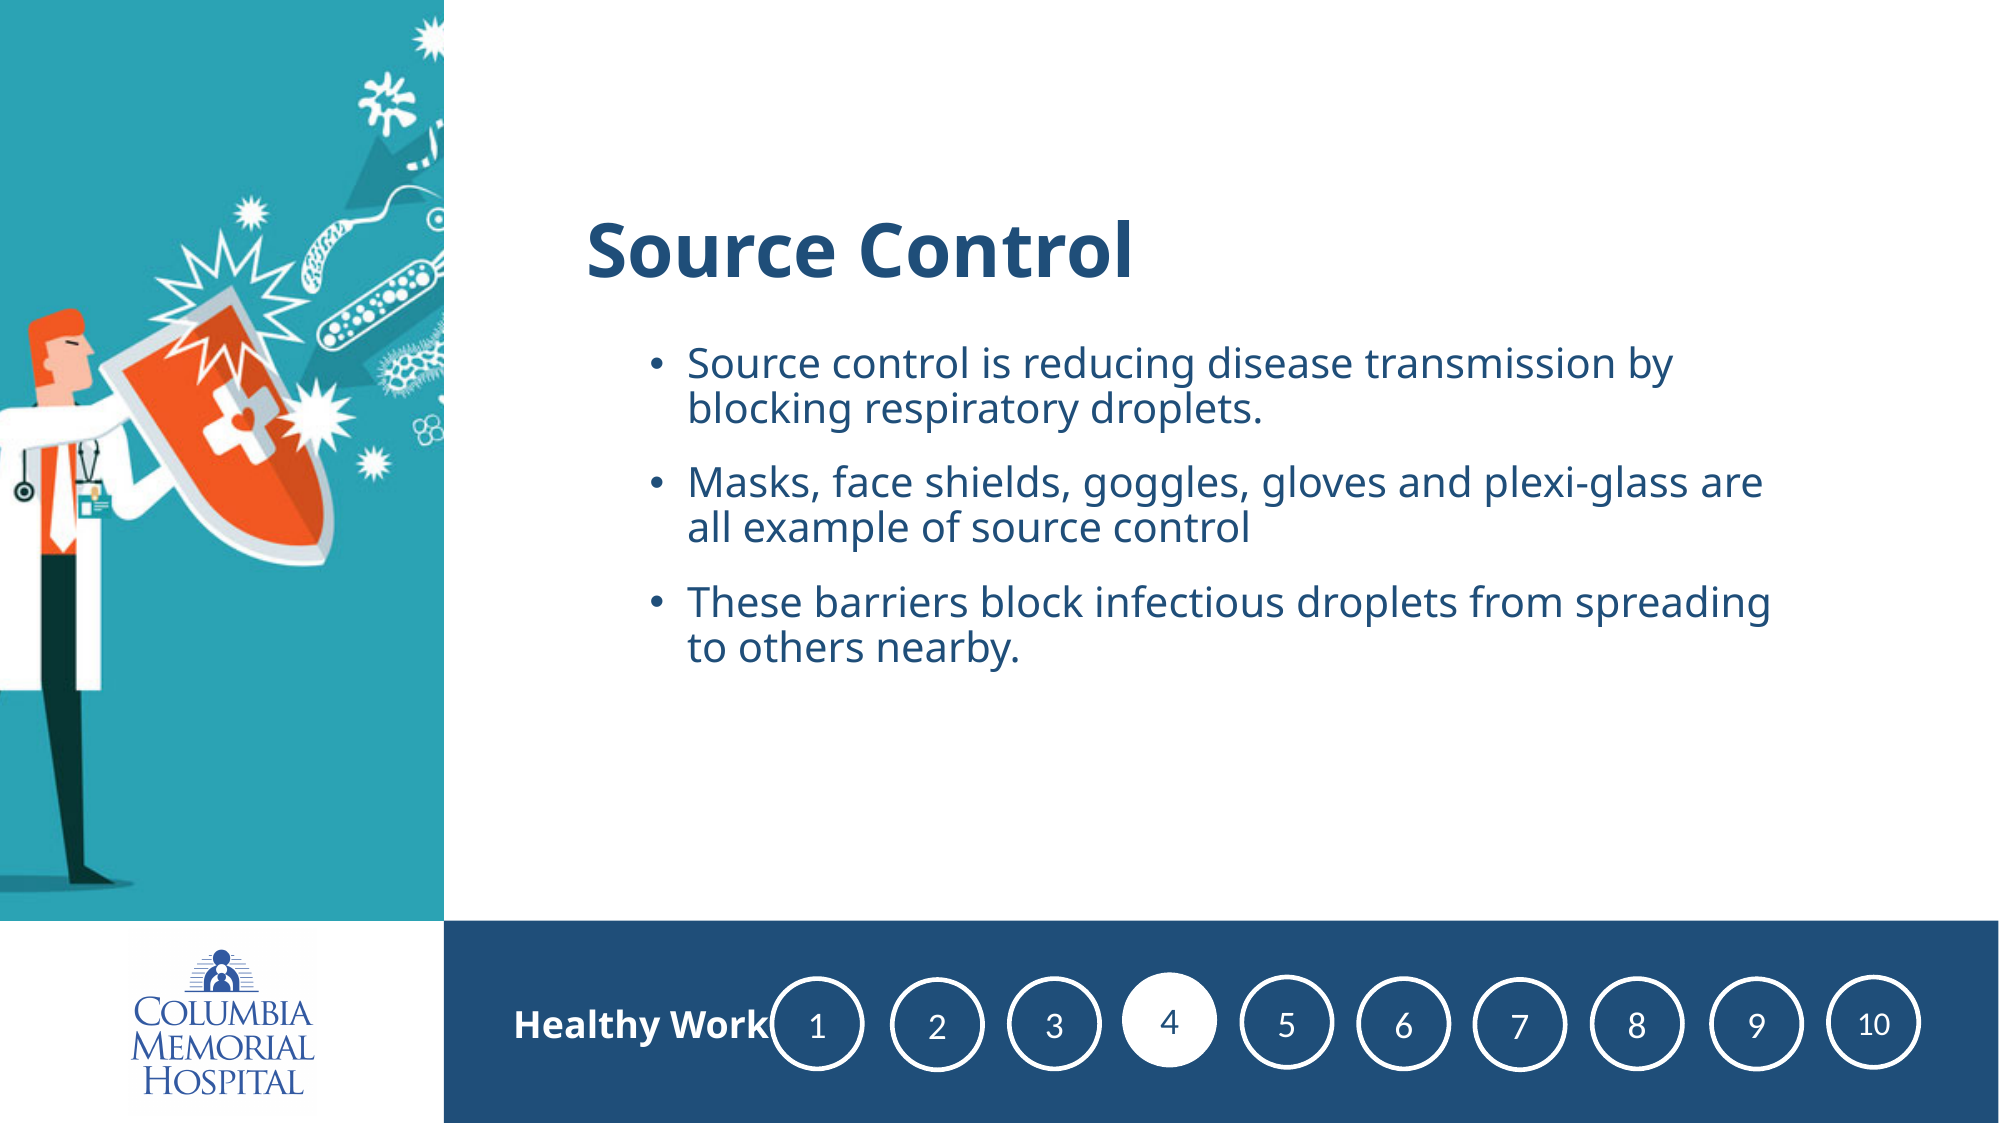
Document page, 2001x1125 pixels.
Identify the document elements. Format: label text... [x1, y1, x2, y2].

text_box 8 [1591, 977, 1684, 1070]
text_box Source Control [571, 194, 1449, 300]
text_box 5 [1240, 975, 1334, 1069]
text_box 2 [891, 978, 984, 1071]
text_box 10 [1827, 976, 1920, 1069]
text_box Source control is reducing disease transmission by blocking respiratory droplets. Masks, face shields, goggles, gloves and plexi-glass are all example of source control These barriers block infectious droplets from spreading to others nearby. [634, 335, 1802, 727]
text_box 3 [1008, 977, 1101, 1070]
text_box 4 [1123, 973, 1216, 1067]
text_box 1 [782, 977, 864, 1070]
text_box Healthy Work [498, 993, 802, 1054]
text_box 7 [1473, 978, 1567, 1071]
picture [128, 928, 317, 1116]
picture [0, 0, 444, 921]
text_box 9 [1710, 977, 1803, 1071]
text_box [443, 920, 1999, 1124]
text_box 6 [1357, 977, 1451, 1070]
